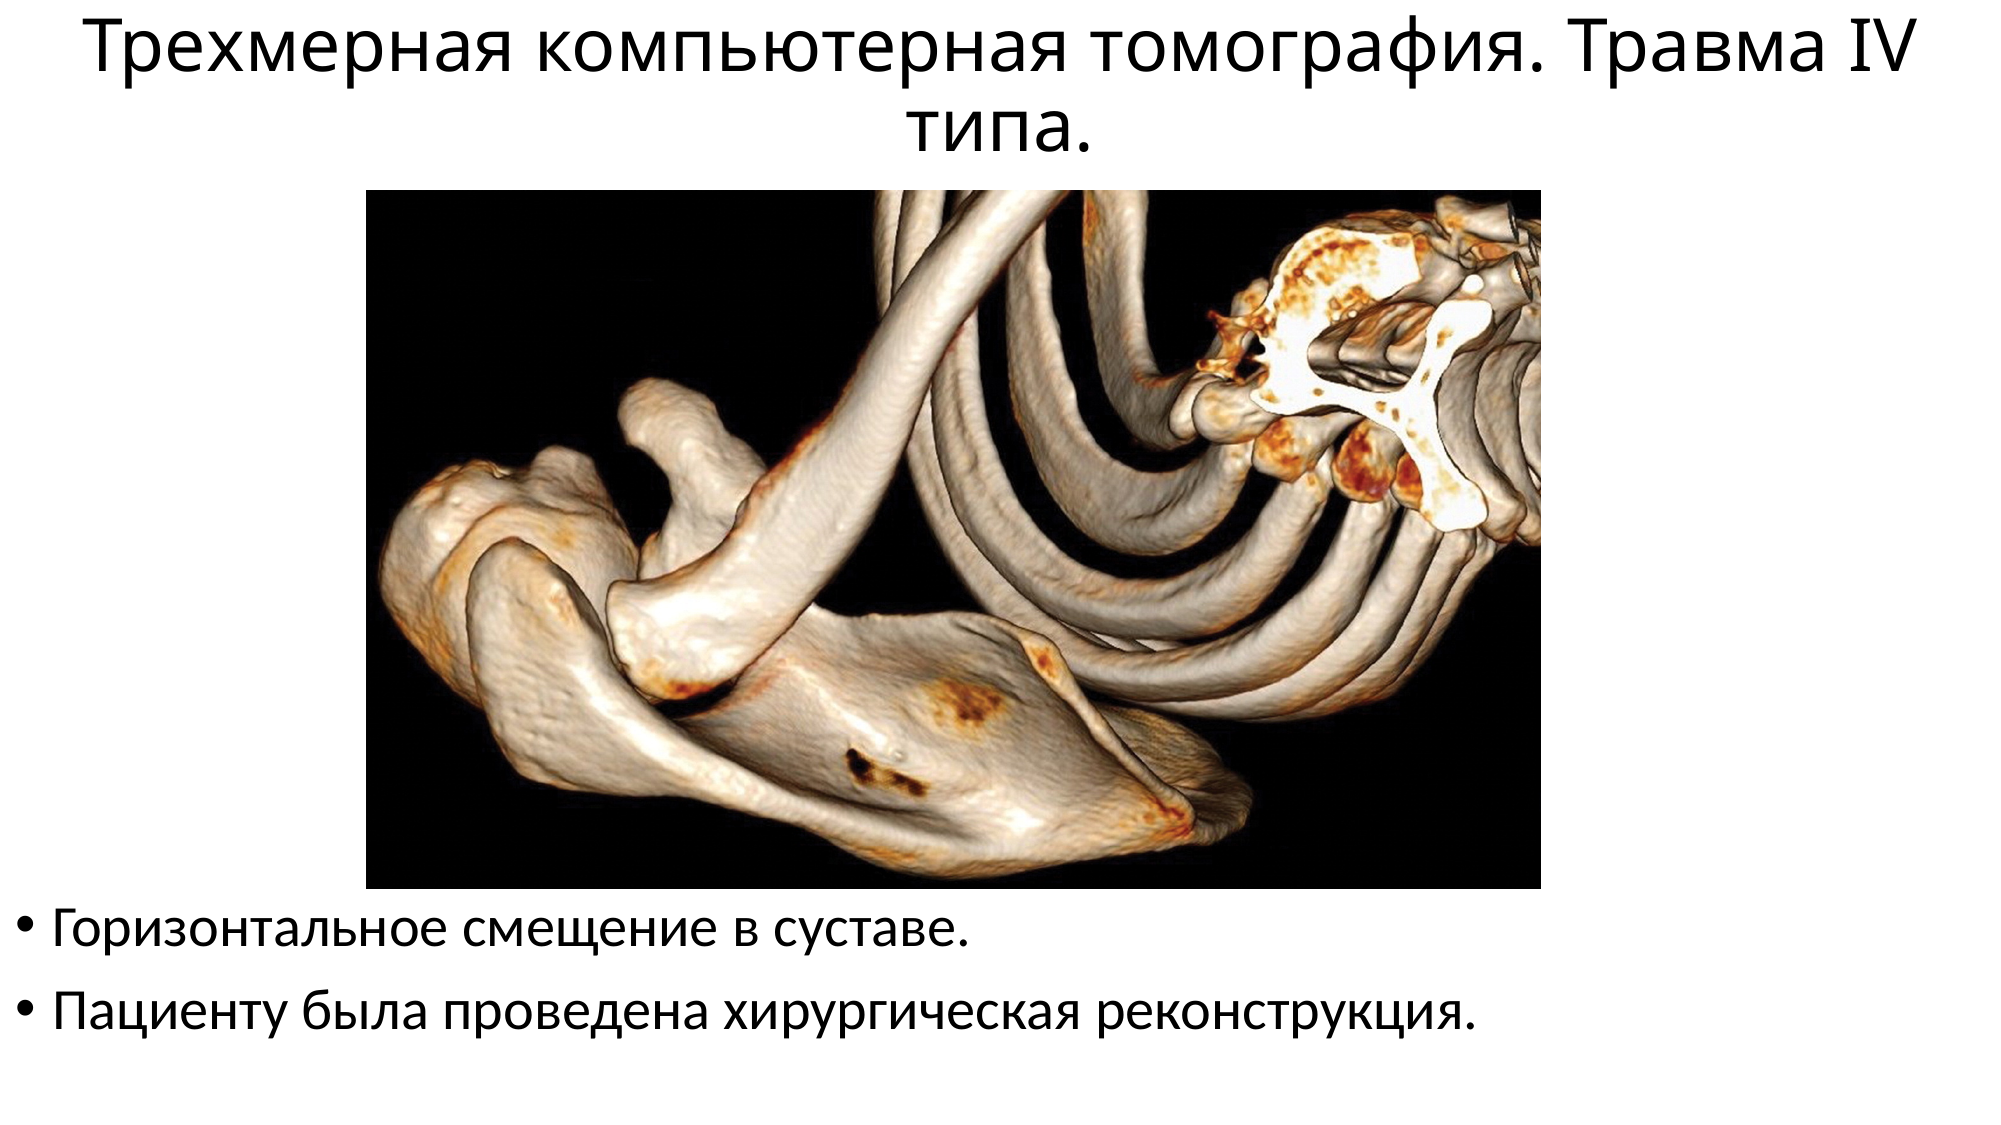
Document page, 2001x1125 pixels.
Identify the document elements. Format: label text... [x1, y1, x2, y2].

list Горизонтальное смещение в суставе. Пациенту была проведена хирургическая реконструкция. [0, 888, 2000, 1125]
title Трехмерная компьютерная томография. Травма IV типа. [0, 0, 2000, 176]
picture [366, 190, 1541, 889]
